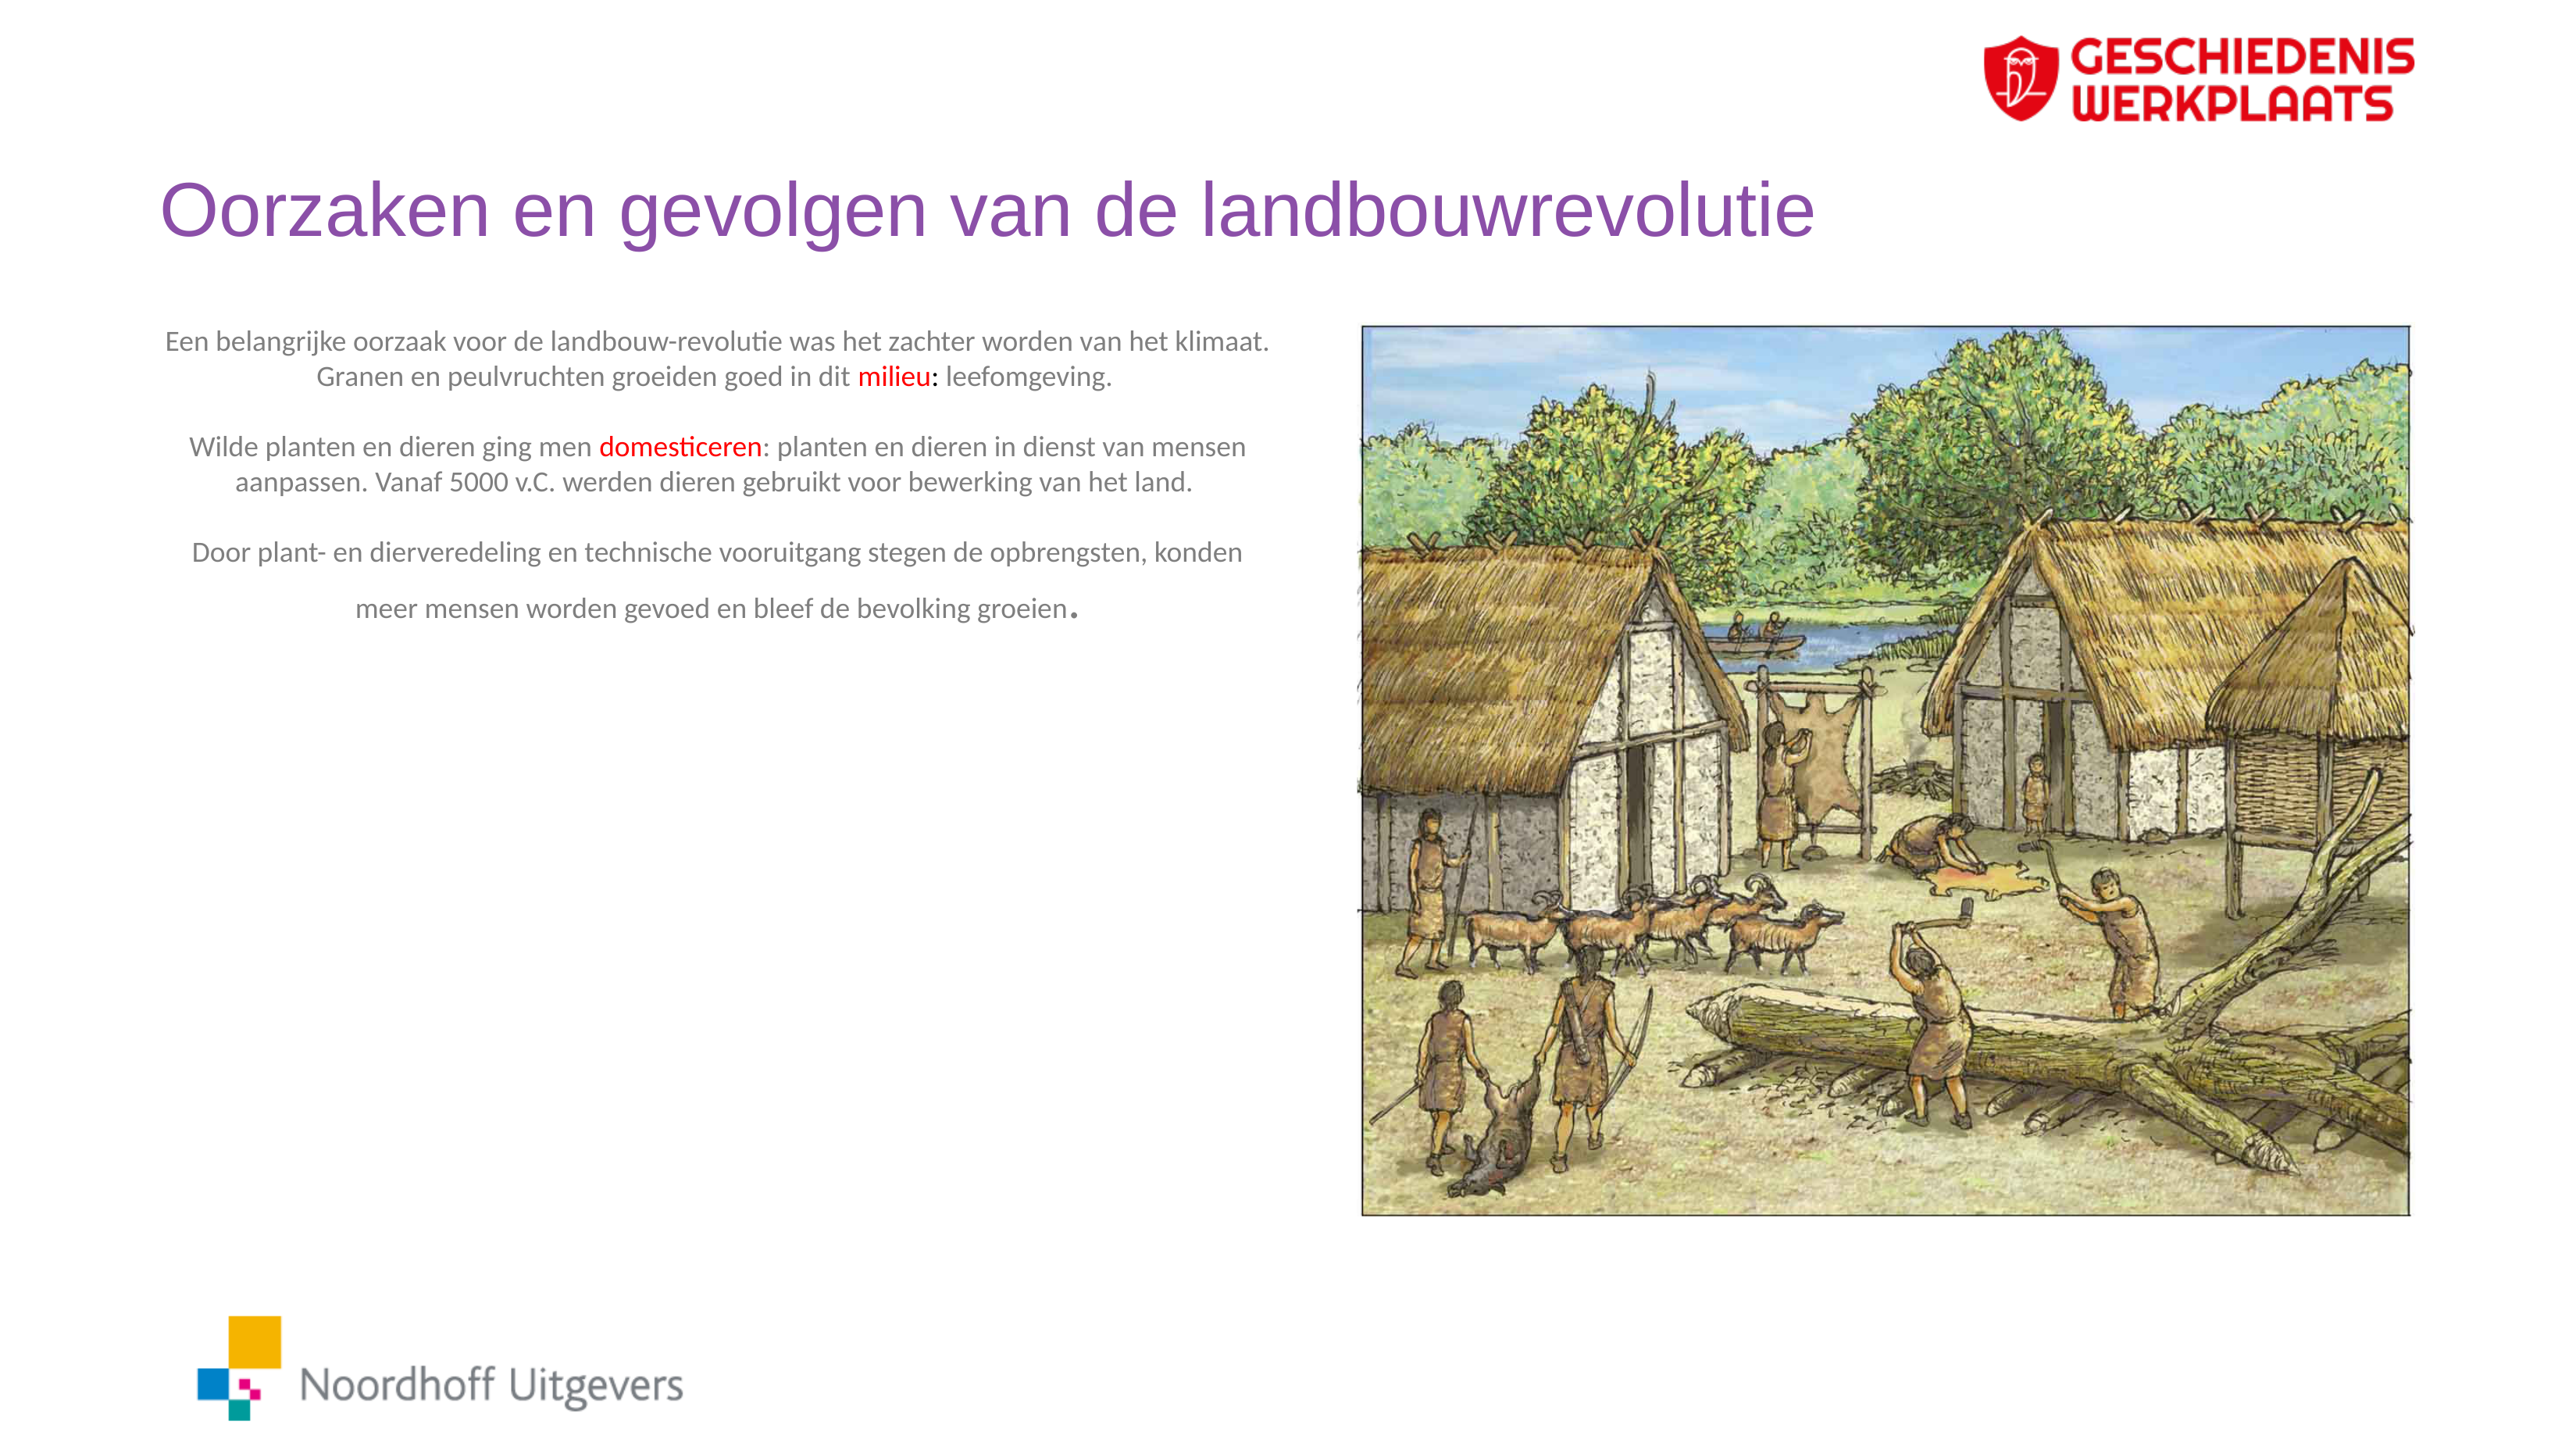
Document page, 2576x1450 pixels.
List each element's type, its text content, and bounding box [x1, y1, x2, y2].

picture [159, 1288, 802, 1449]
list Een belangrijke oorzaak voor de landbouw-revolutie was het zachter worden van het klimaat. Granen en peulvruchten groeiden goed in dit milieu: leefomgeving. Wilde planten en dieren ging men domesticeren: planten en dieren in dienst van mensen aanpassen. Vanaf 5000 v.C. werden dieren gebruikt voor bewerking van het land. Door plant- en dierveredeling en technische vooruitgang stegen de opbrengsten, konden meer mensen worden gevoed en bleef de bevolking groeien. [159, 322, 1291, 1288]
picture [1357, 322, 2416, 1216]
picture [1610, 0, 2576, 161]
title Oorzaken en gevolgen van de landbouwrevolutie [159, 159, 2416, 266]
